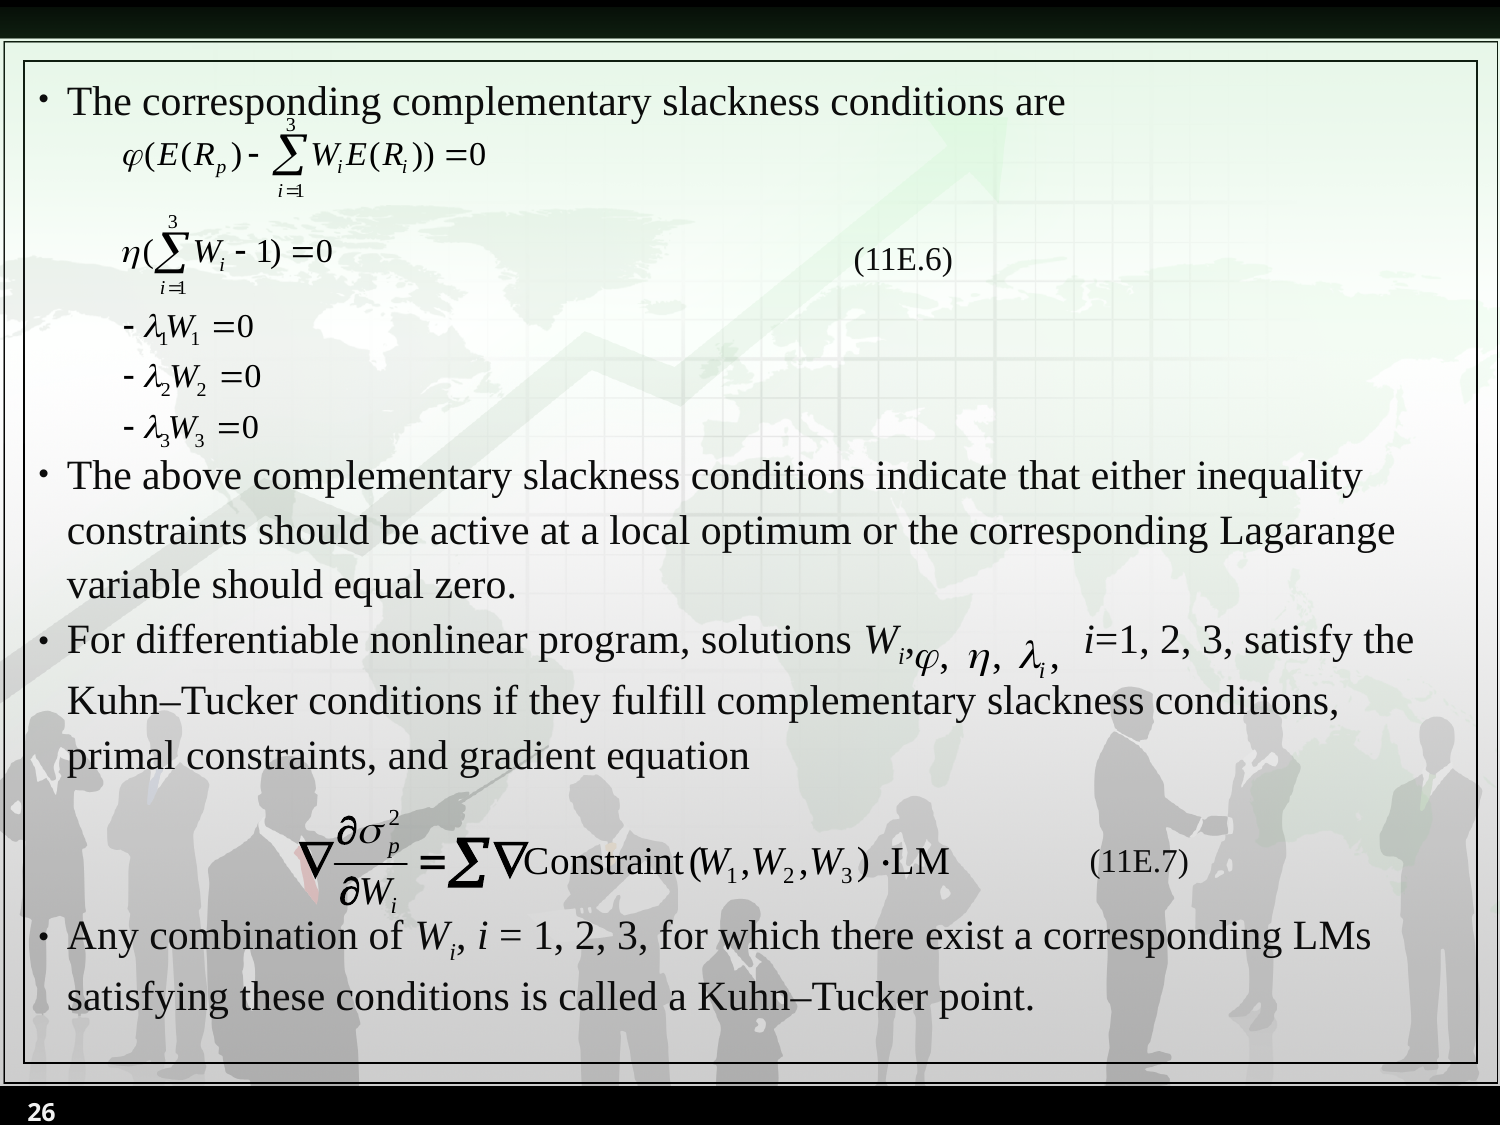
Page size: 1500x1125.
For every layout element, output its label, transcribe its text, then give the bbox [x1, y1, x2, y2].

picture [0, 0, 1500, 1125]
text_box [294, 798, 958, 927]
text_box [908, 627, 1068, 689]
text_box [117, 108, 494, 455]
text_box 26 [12, 1088, 363, 1125]
list The corresponding complementary slackness conditions are The above complementary slackness conditions indicate that either inequality constraints should be active at a local optimum or the corresponding Lagarange variable should equal zero. For differentiable nonlinear program, solutions Wi, i=1, 2, 3, satisfy the Kuhn–Tucker conditions if they fulfill complementary slackness conditions, primal constraints, and gradient equation Any combination of Wi, i = 1, 2, 3, for which there exist a corresponding LMs satisfying these conditions is called a Kuhn–Tucker point. [23, 61, 1471, 1059]
text_box (11E.7) [1074, 817, 1335, 901]
text_box (11E.6) [838, 215, 1099, 298]
